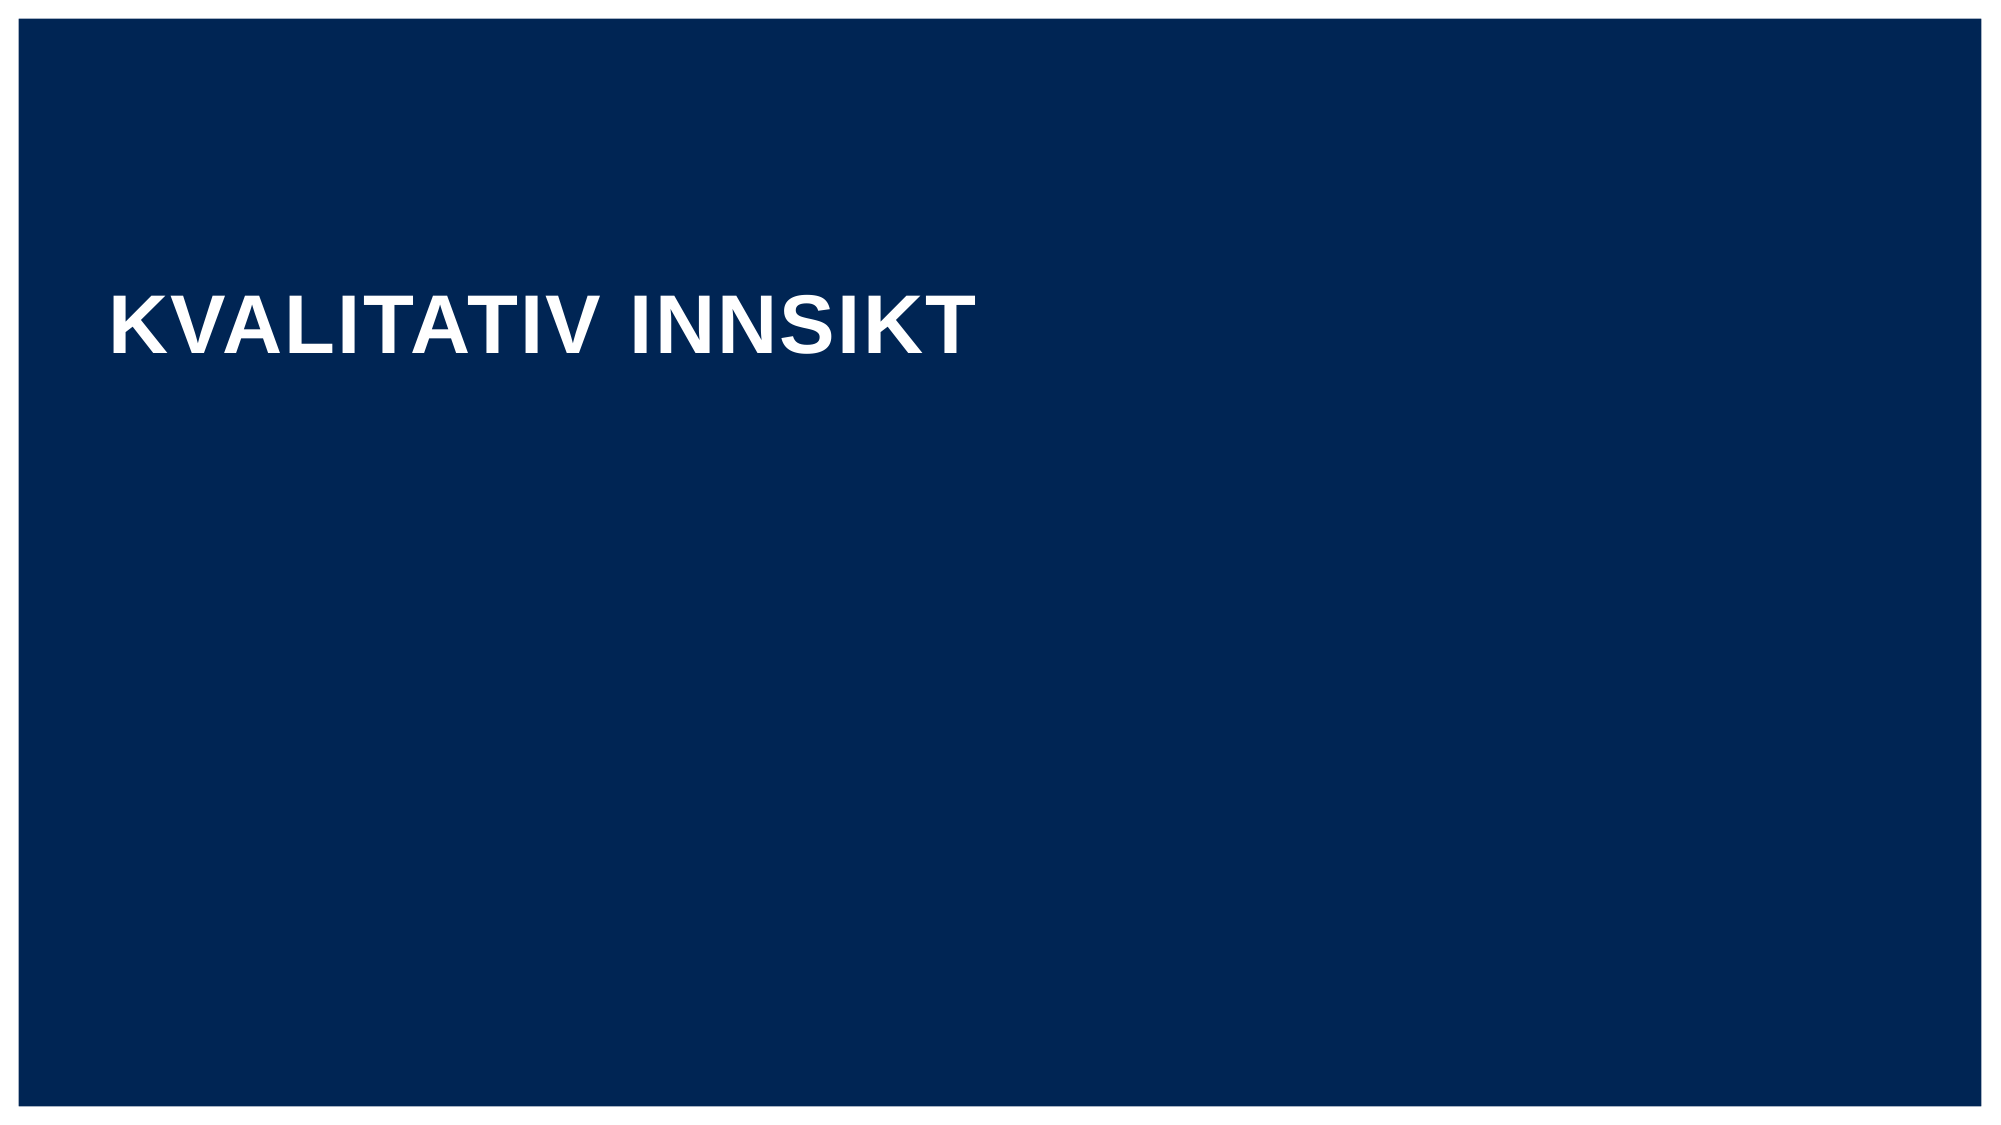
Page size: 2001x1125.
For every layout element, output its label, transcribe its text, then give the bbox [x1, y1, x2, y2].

title kvalitativ innsikt [96, 262, 1819, 884]
